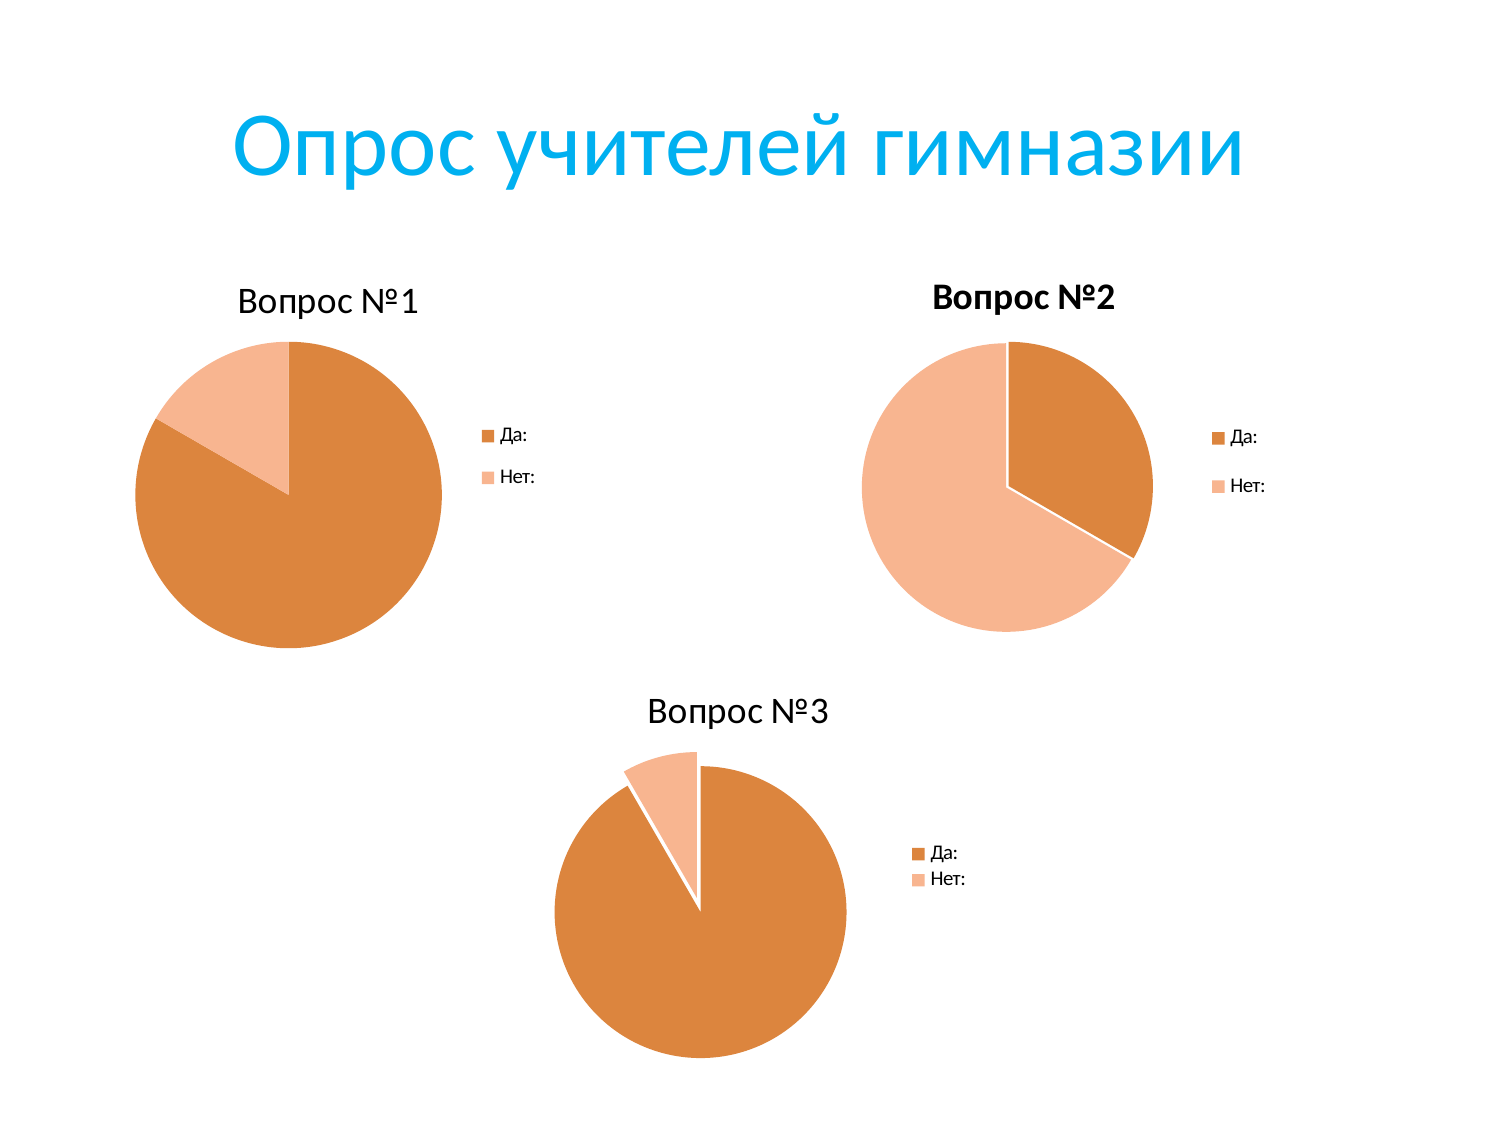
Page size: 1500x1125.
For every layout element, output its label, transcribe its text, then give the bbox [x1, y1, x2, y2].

chart [808, 257, 1286, 641]
chart [105, 257, 552, 657]
chart [491, 667, 985, 1067]
title Опрос учителей гимназии [75, 45, 1425, 233]
